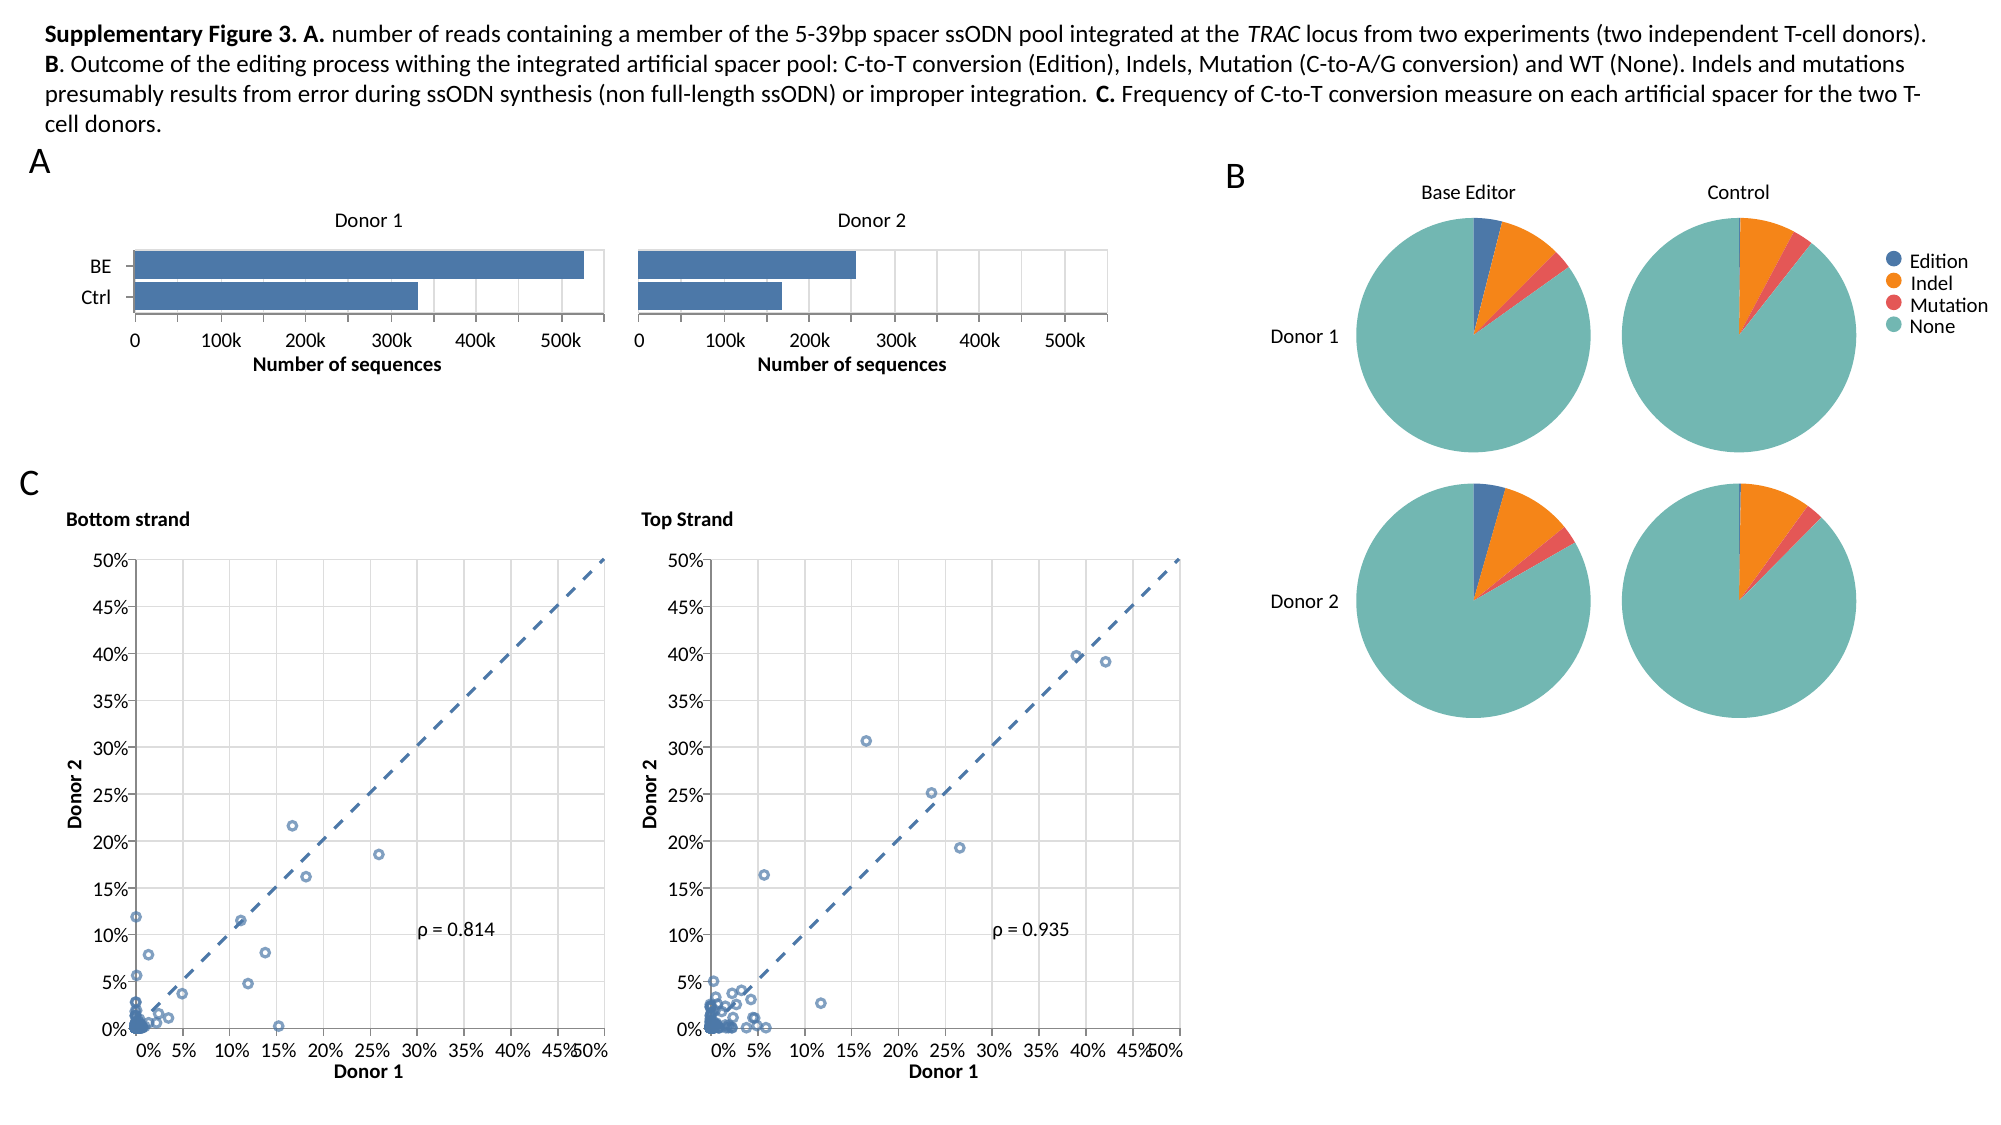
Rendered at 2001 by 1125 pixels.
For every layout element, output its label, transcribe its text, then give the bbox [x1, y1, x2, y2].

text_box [134, 207, 1107, 248]
text_box Number of sequences [742, 360, 962, 384]
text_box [126, 265, 134, 298]
text_box BE [75, 245, 127, 276]
text_box B [1210, 145, 1261, 204]
text_box Number of sequences [238, 360, 457, 384]
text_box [134, 250, 1108, 313]
text_box A [13, 129, 66, 189]
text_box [114, 318, 598, 360]
text_box Ctrl [66, 276, 127, 317]
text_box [1255, 171, 2000, 718]
text_box C [4, 450, 55, 511]
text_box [638, 314, 1108, 323]
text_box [49, 498, 1199, 1092]
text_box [618, 318, 1102, 360]
text_box Supplementary Figure 3. A. number of reads containing a member of the 5-39bp spacer ssODN pool integrated at the TRAC locus from two experiments (two independent T-cell donors). B. Outcome of the editing process withing the integrated artificial spacer pool: C-to-T conversion (Edition), Indels, Mutation (C-to-A/G conversion) and WT (None). Indels and mutations presumably results from error during ssODN synthesis (non full-length ssODN) or improper integration. C. Frequency of C-to-T conversion measure on each artificial spacer for the two T-cell donors. [30, 10, 1959, 145]
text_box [135, 314, 605, 323]
